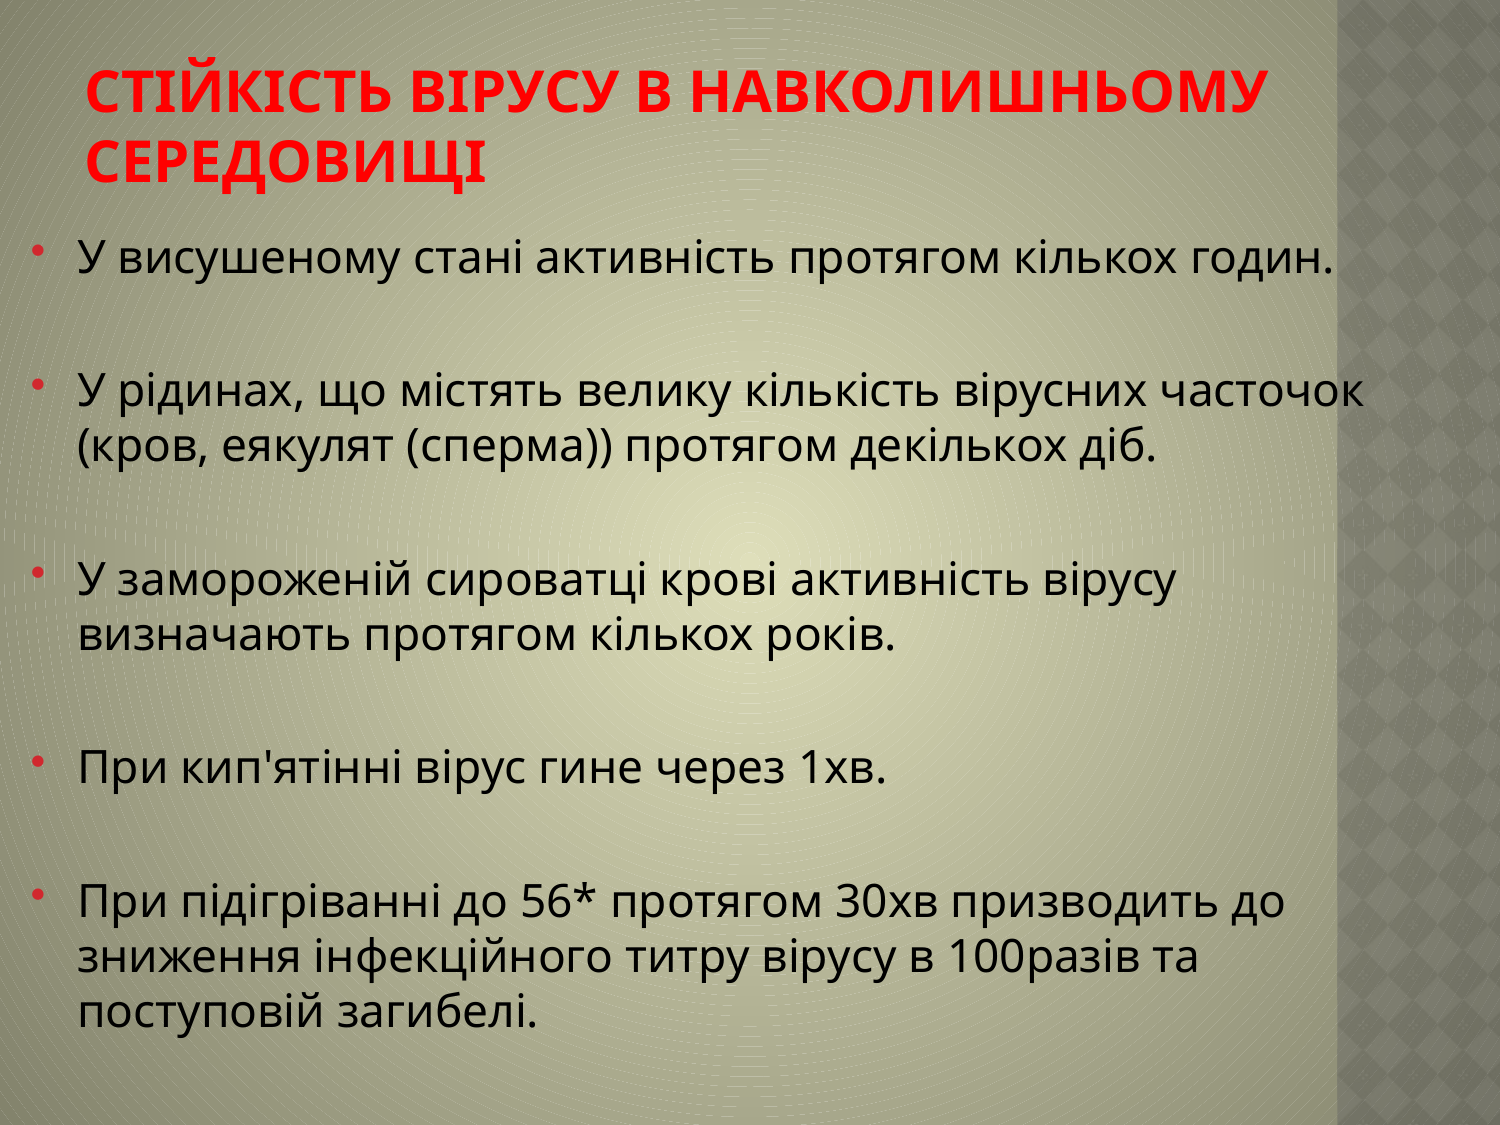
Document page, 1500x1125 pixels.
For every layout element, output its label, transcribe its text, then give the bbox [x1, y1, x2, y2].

title Стійкість вірусу в навколишньому середовищі [76, 54, 1427, 194]
list У висушеному стані активність протягом кількох годин. У рідинах, що містять велику кількість вірусних часточок (кров, еякулят (сперма)) протягом декількох діб. У замороженій сироватці крові активність вірусу визначають протягом кількох років. При кип'ятінні вірус гине через 1хв. При підігріванні до 56* протягом 30хв призводить до зниження інфекційного титру вірусу в 100разів та поступовій загибелі. [17, 219, 1412, 1059]
